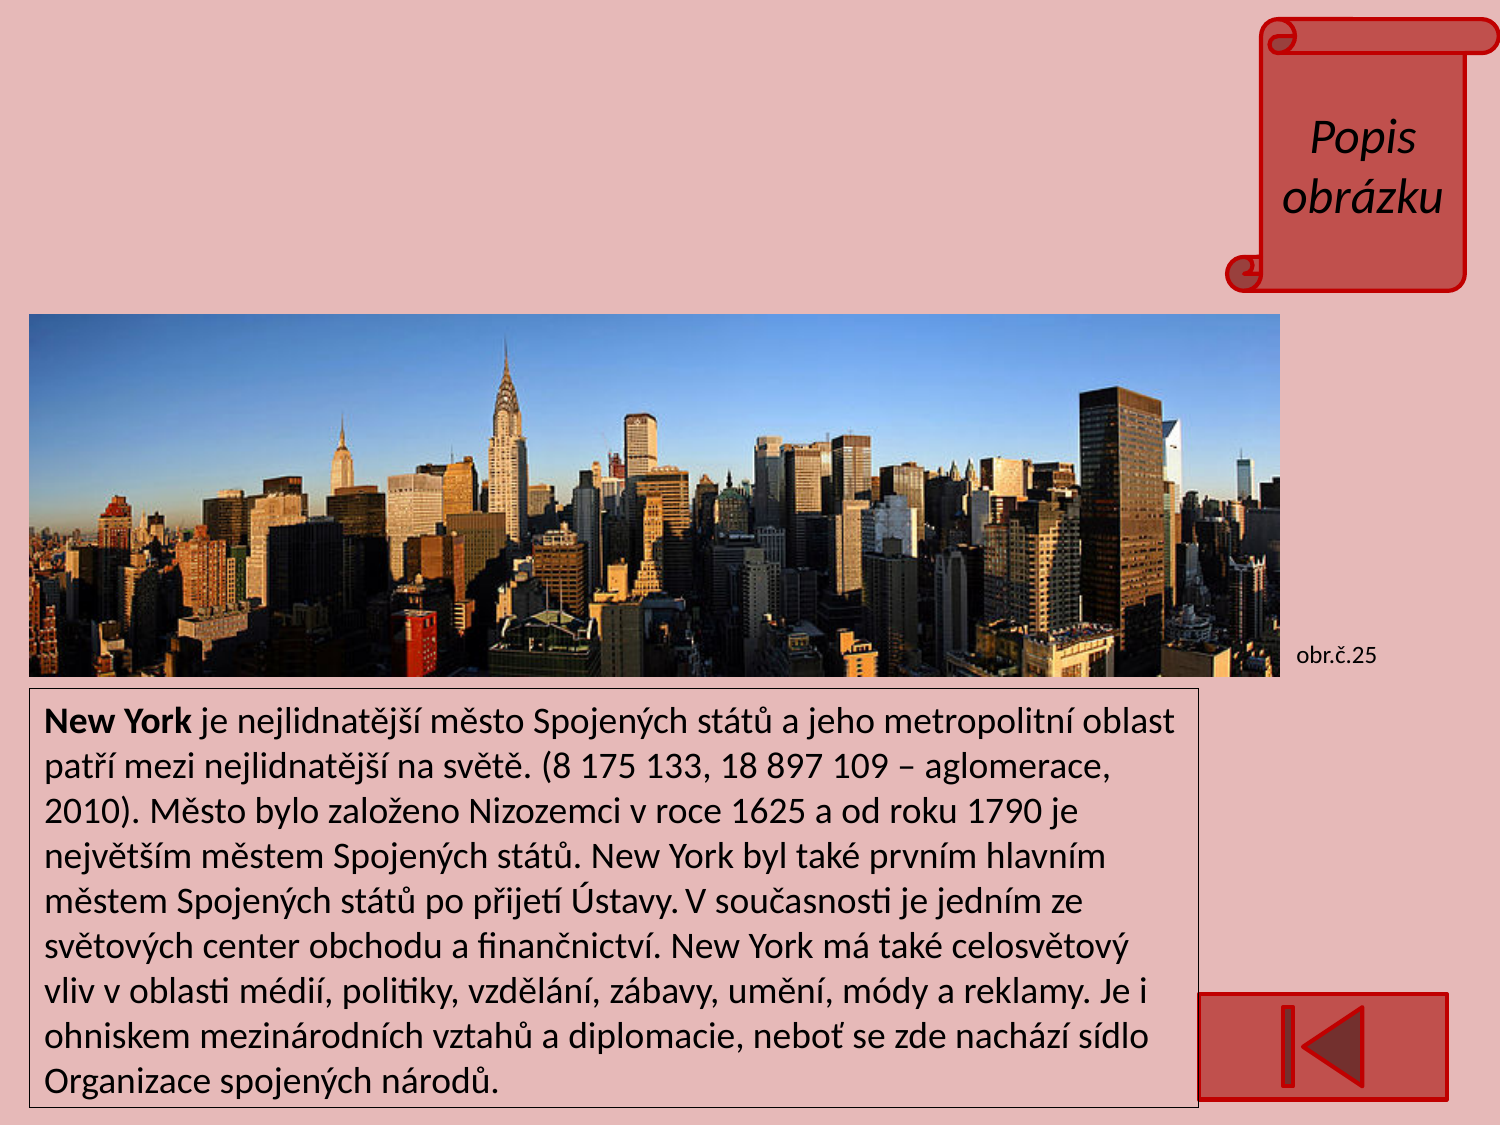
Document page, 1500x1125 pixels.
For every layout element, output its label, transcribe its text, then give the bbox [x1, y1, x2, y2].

text_box [1199, 992, 1449, 1102]
text_box Popis obrázku [1224, 16, 1500, 293]
picture [29, 314, 1280, 678]
text_box obr.č.25 [1283, 631, 1447, 677]
text_box New York je nejlidnatější město Spojených států a jeho metropolitní oblast patří mezi nejlidnatější na světě. (8 175 133, 18 897 109 – aglomerace, 2010). Město bylo založeno Nizozemci v roce 1625 a od roku 1790 je největším městem Spojených států. New York byl také prvním hlavním městem Spojených států po přijetí Ústavy. V současnosti je jedním ze světových center obchodu a finančnictví. New York má také celosvětový vliv v oblasti médií, politiky, vzdělání, zábavy, umění, módy a reklamy. Je i ohniskem mezinárodních vztahů a diplomacie, neboť se zde nachází sídlo Organizace spojených národů. [29, 688, 1199, 1108]
